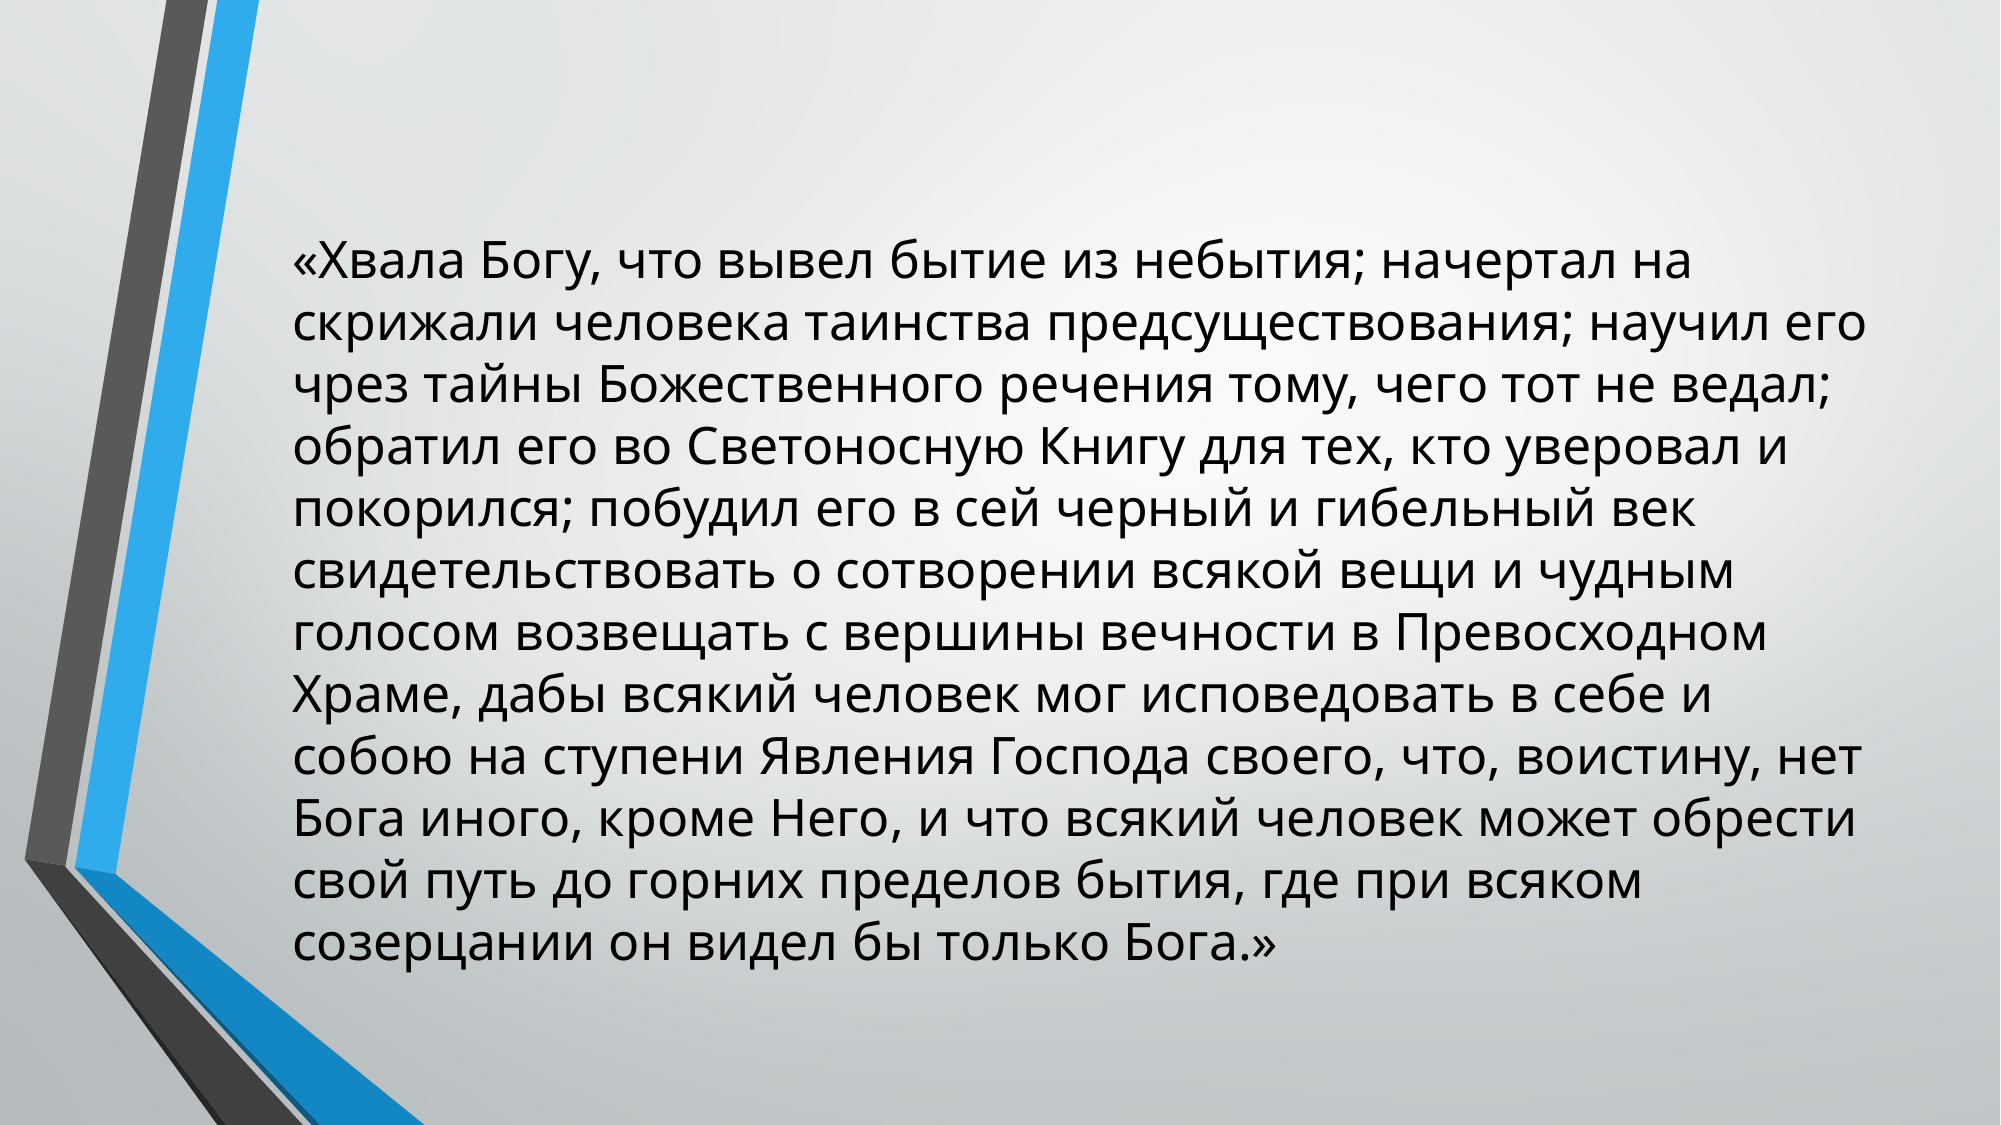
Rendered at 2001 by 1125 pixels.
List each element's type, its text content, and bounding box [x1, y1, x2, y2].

list «Хвала Богу, что вывел бытие из небытия; начертал на скрижали человека таинства предсуществования; научил его чрез тайны Божественного речения тому, чего тот не ведал; обратил его во Светоносную Книгу для тех, кто уверовал и покорился; побудил его в сей черный и гибельный век свидетельствовать о сотворении всякой вещи и чудным голосом возвещать с вершины вечности в Превосходном Храме, дабы всякий человек мог исповедовать в себе и собою на ступени Явления Господа своего, что, воистину, нет Бога иного, кроме Него, и что всякий человек может обрести свой путь до горних пределов бытия, где при всяком созерцании он видел бы только Бога.» [277, 218, 1887, 992]
